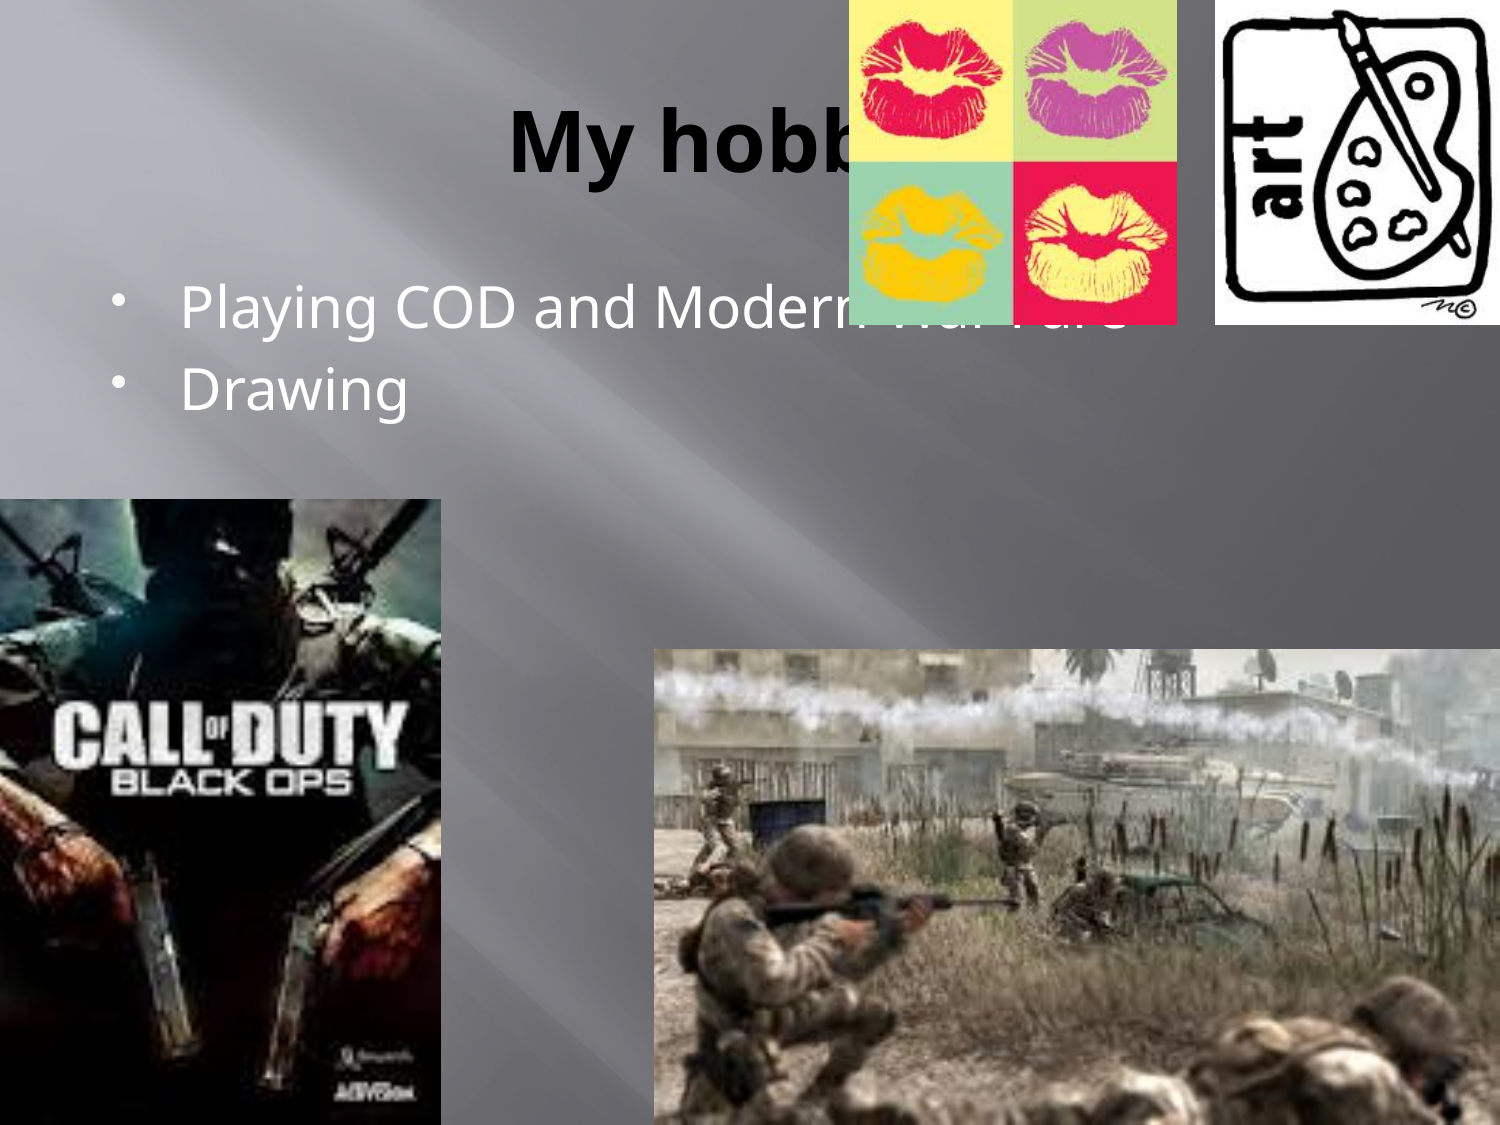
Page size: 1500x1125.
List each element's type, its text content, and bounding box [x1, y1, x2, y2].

title My hobbies [75, 45, 849, 233]
picture [654, 649, 1500, 1125]
picture [849, 0, 1177, 326]
picture [0, 499, 441, 1125]
list Playing COD and Modern War Fare Drawing [75, 262, 1425, 1035]
picture [1215, 0, 1500, 326]
